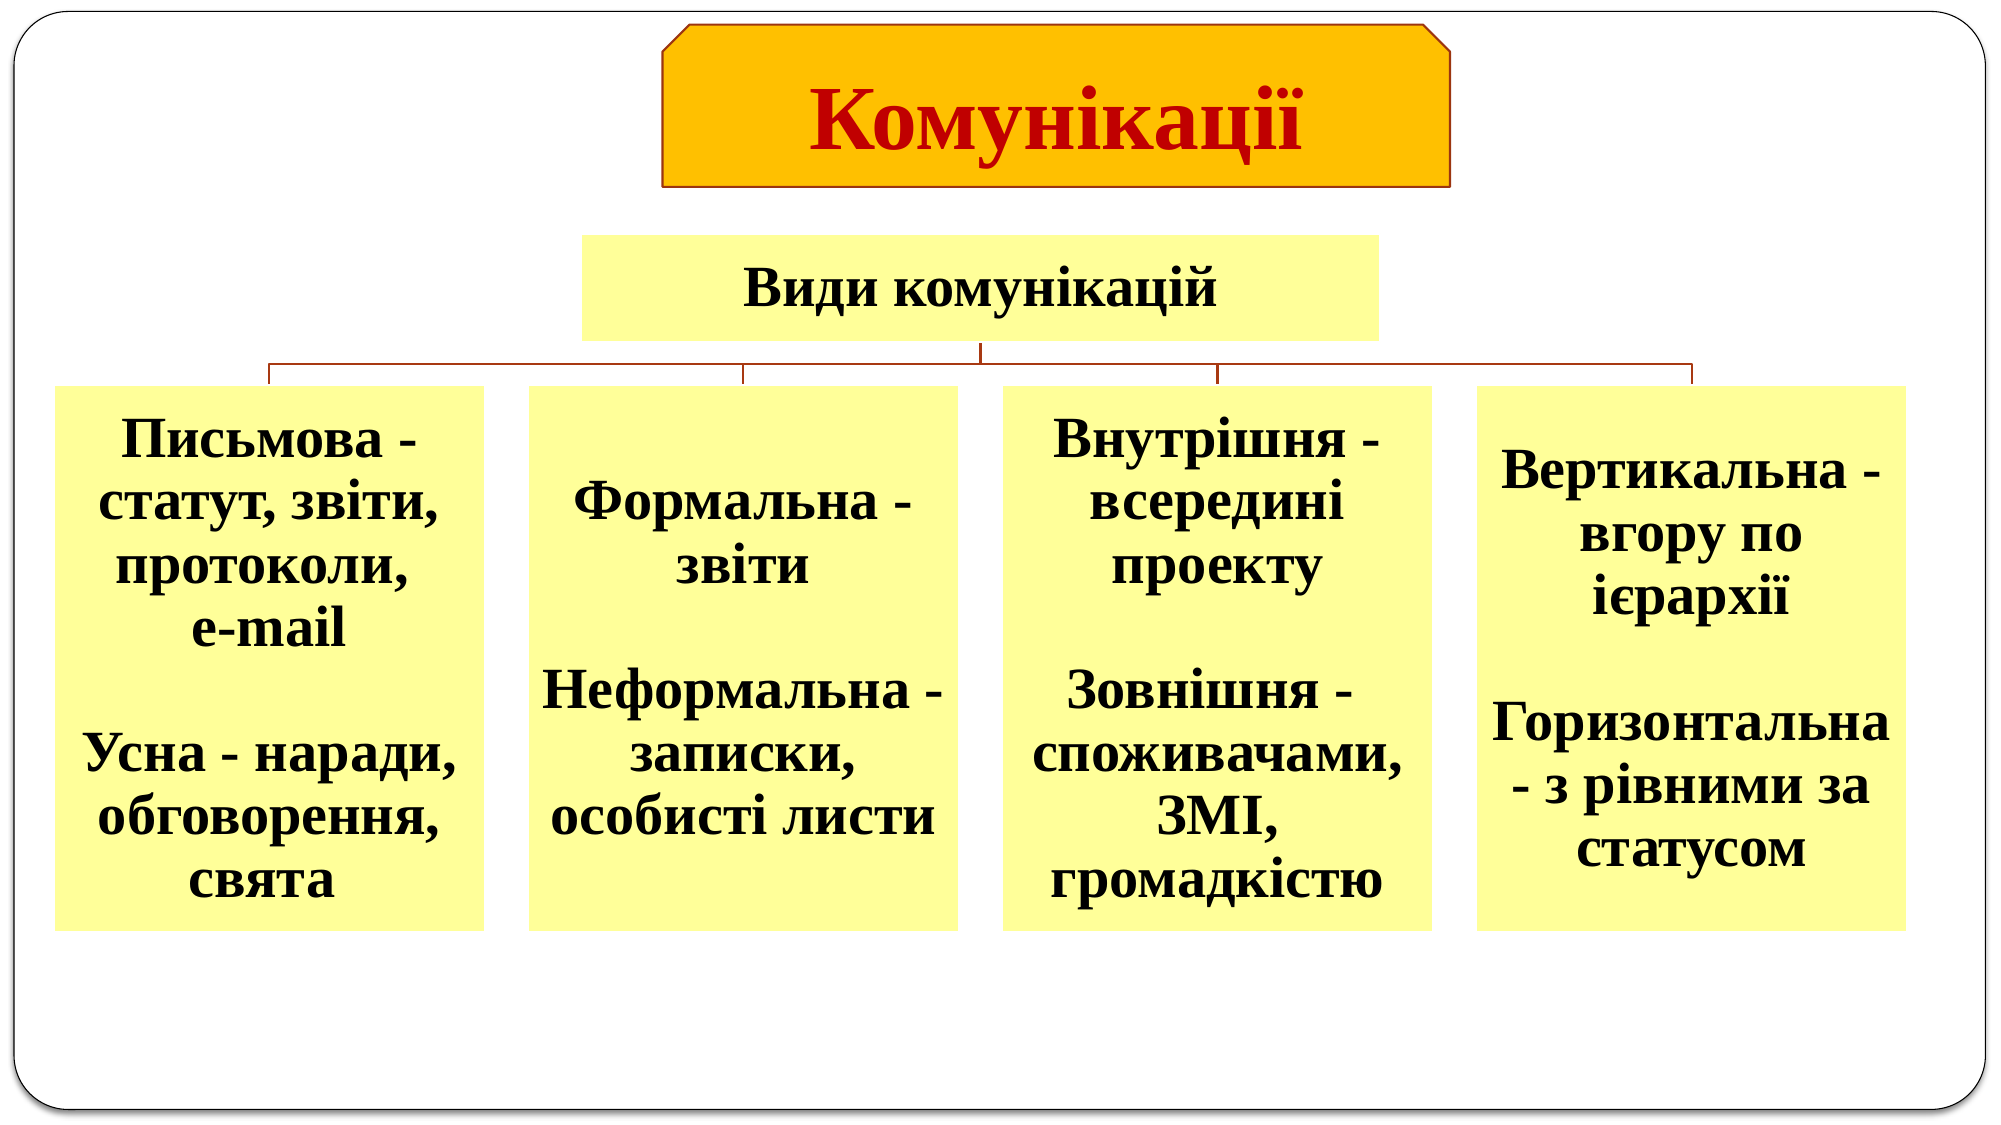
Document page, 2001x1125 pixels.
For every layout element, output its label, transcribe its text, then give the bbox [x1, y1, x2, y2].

text_box Комунікації [661, 23, 1452, 120]
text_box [52, 123, 1909, 1043]
